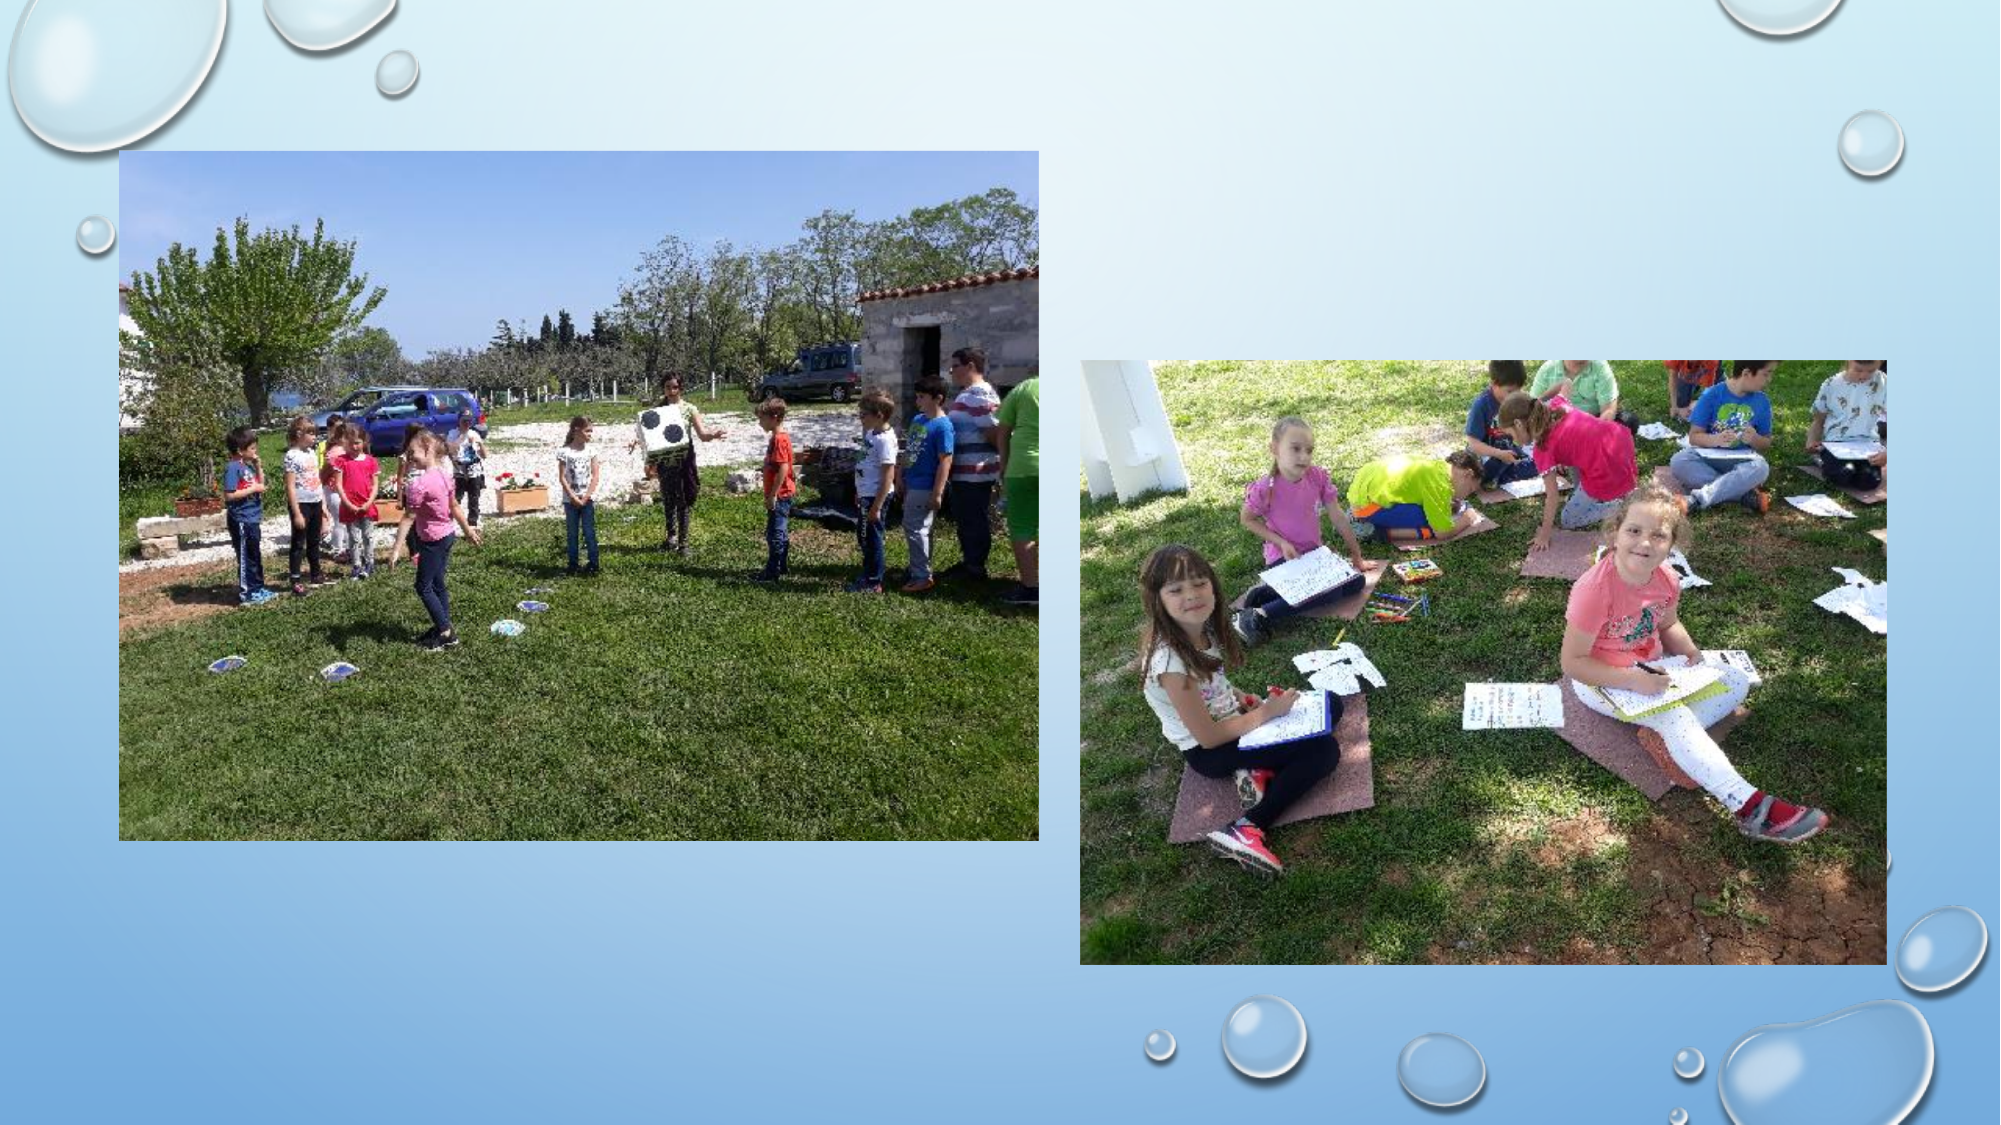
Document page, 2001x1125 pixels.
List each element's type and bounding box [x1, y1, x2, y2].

picture [0, 0, 2000, 1125]
list [117, 150, 1039, 842]
